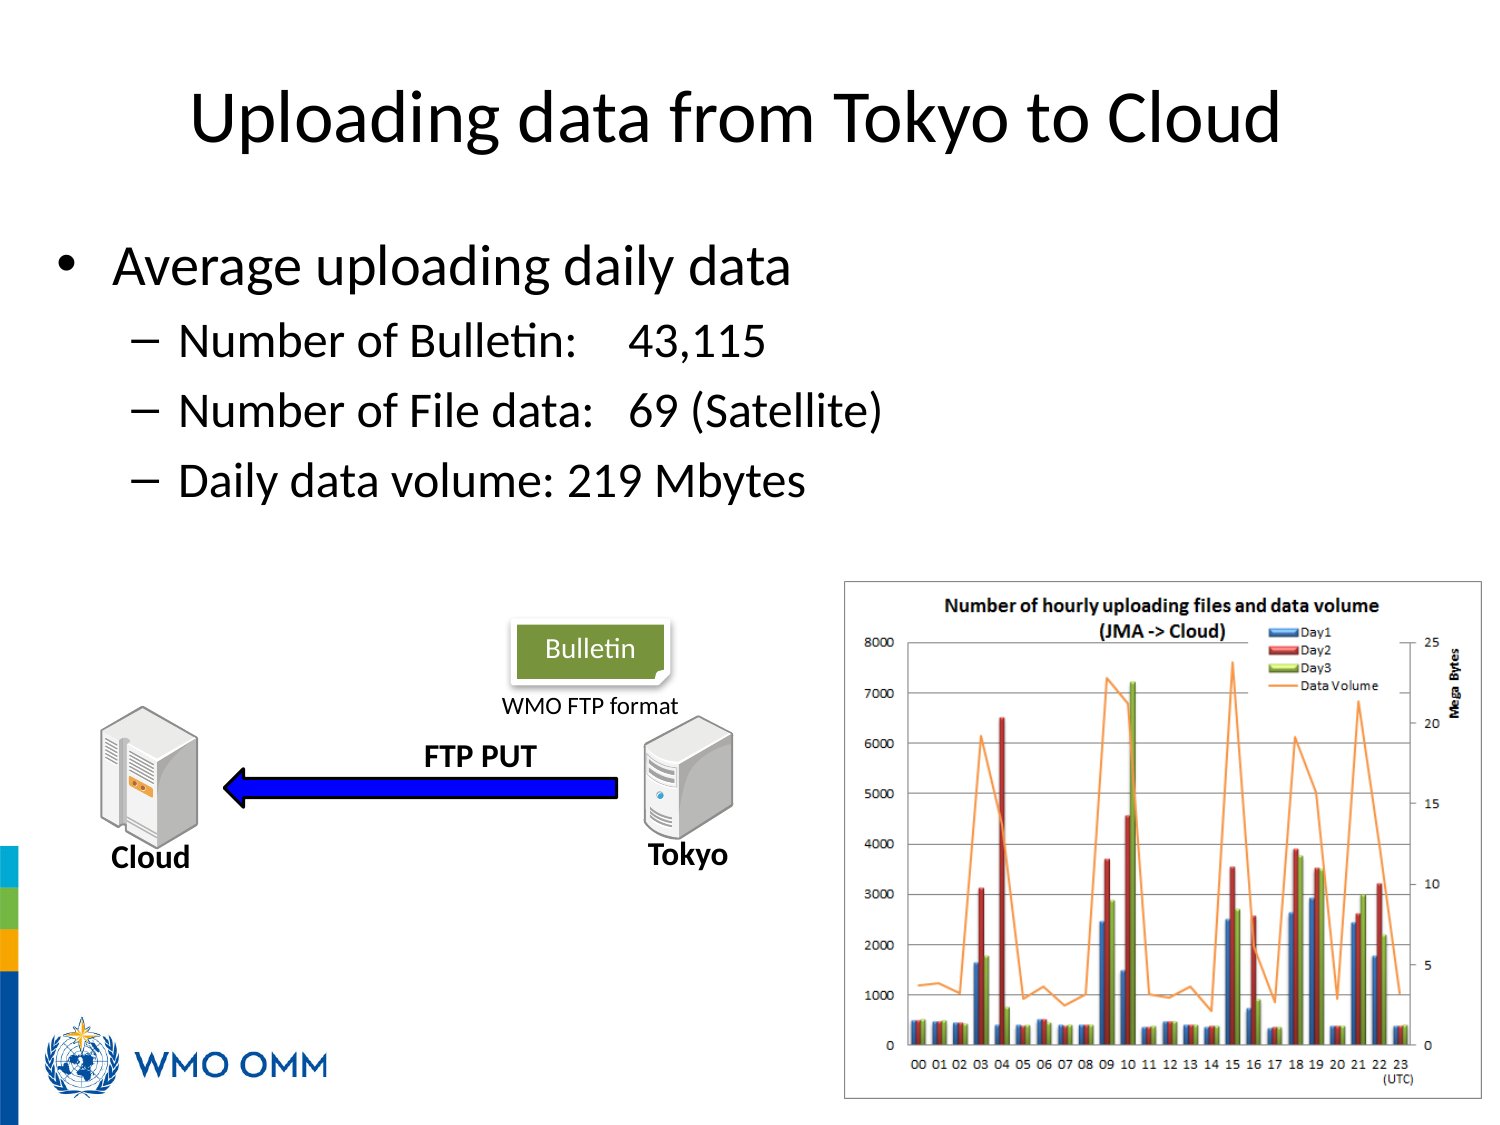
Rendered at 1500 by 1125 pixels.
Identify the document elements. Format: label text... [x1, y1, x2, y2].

text_box Cloud [96, 828, 206, 883]
text_box FTP PUT [409, 727, 553, 776]
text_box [485, 621, 696, 729]
text_box [222, 766, 619, 810]
picture [844, 580, 1482, 1099]
picture [100, 705, 199, 850]
list Average uploading daily data Number of Bulletin: 43,115 Number of File data: 69 (Satellite) Daily data volume: 219 Mbytes [41, 219, 1128, 916]
picture [643, 715, 734, 840]
text_box Tokyo [633, 824, 744, 880]
text_box Uploading data from Tokyo to Cloud [3, 18, 1471, 206]
picture [0, 845, 327, 1125]
